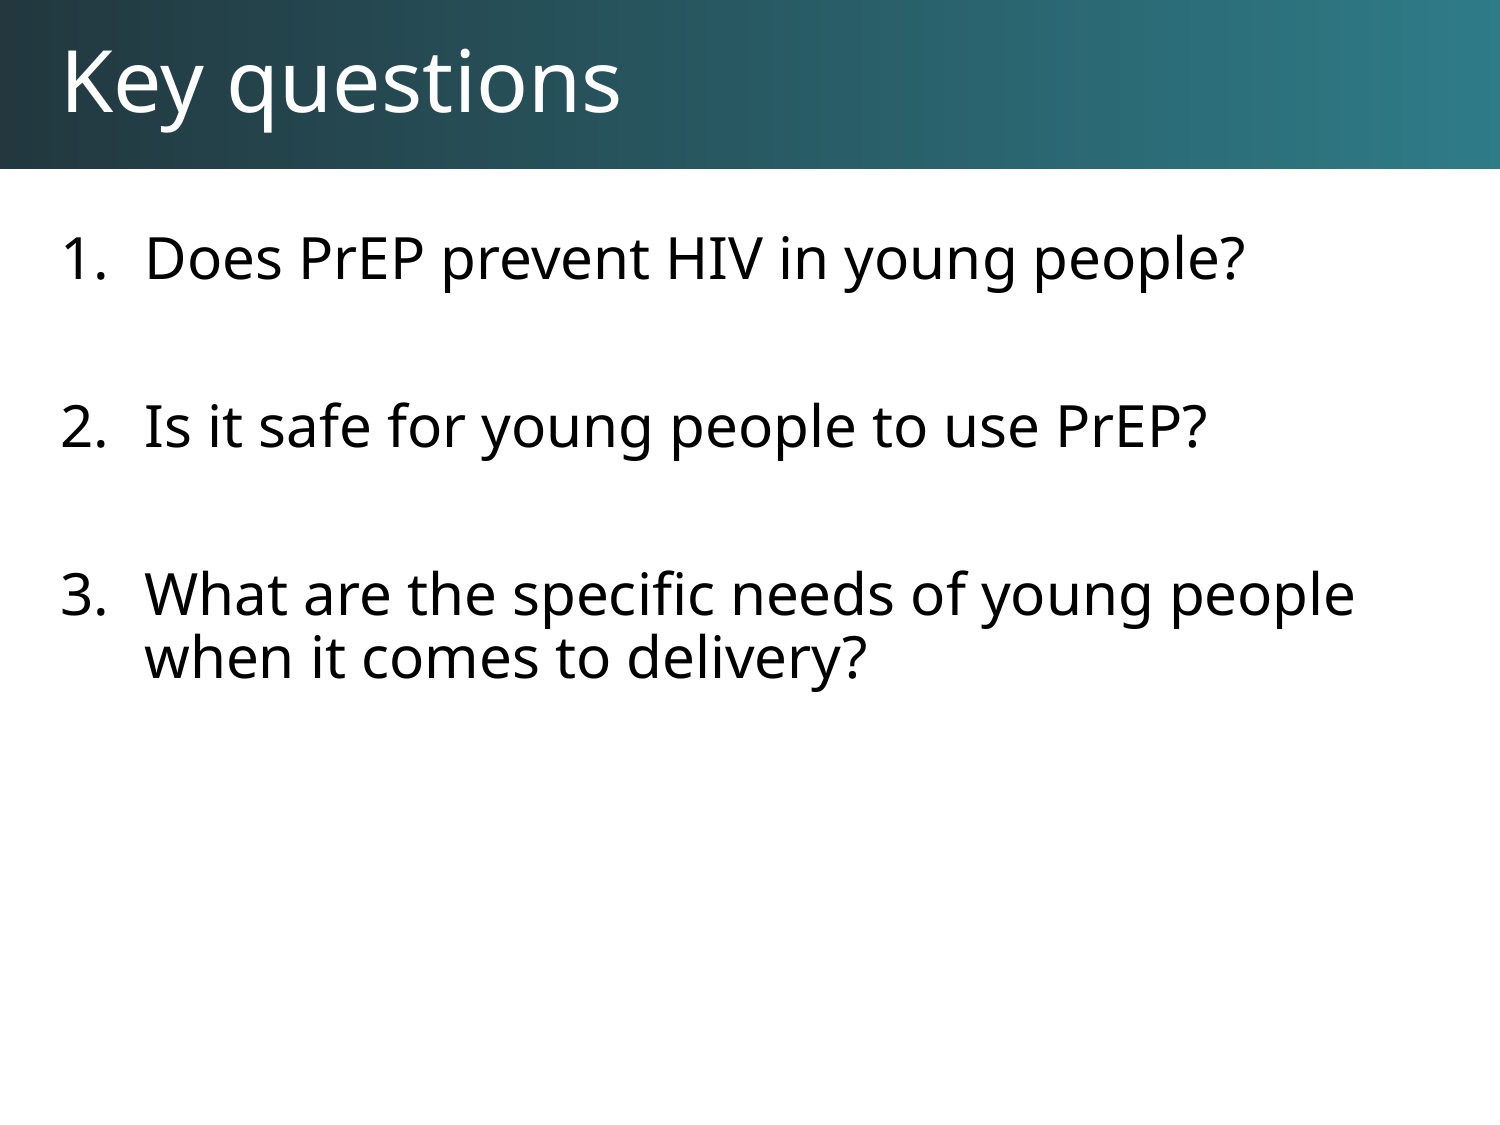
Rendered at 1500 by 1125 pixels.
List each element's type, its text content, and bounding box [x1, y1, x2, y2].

list Does PrEP prevent HIV in young people? Is it safe for young people to use PrEP? What are the specific needs of young people when it comes to delivery? [45, 222, 1447, 1067]
title Key questions [45, 30, 1397, 139]
